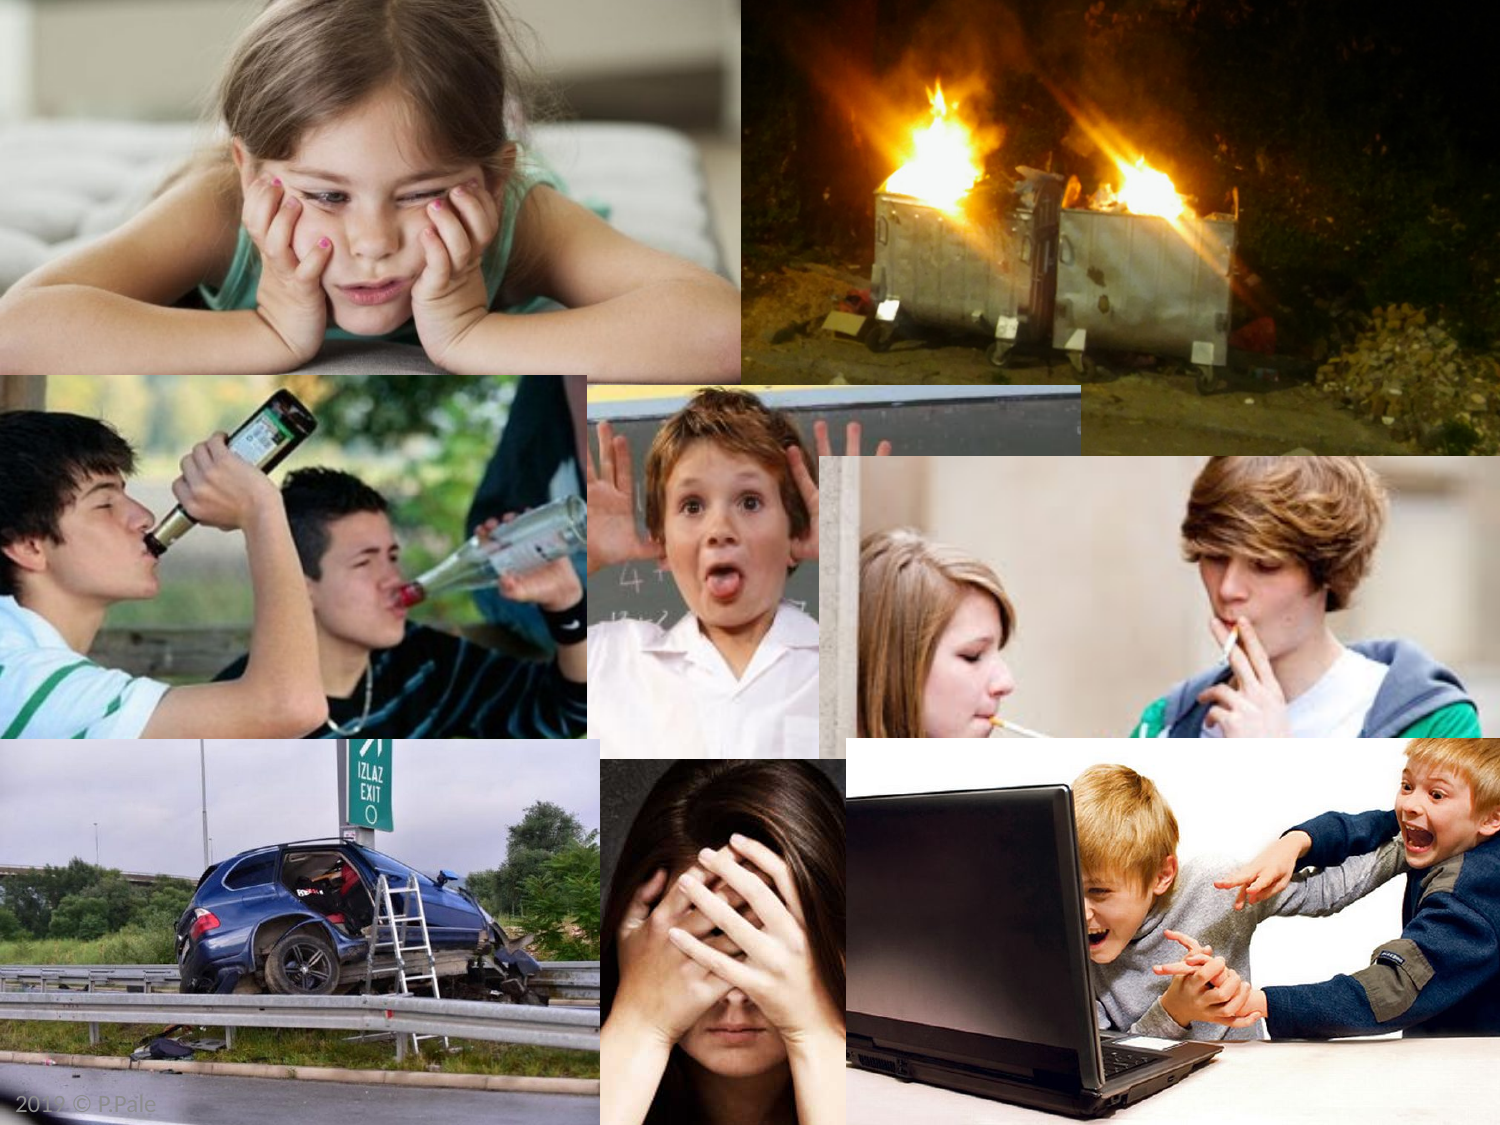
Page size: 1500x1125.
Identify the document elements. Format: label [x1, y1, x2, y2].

list [741, 0, 1500, 456]
picture [0, 0, 1500, 1125]
